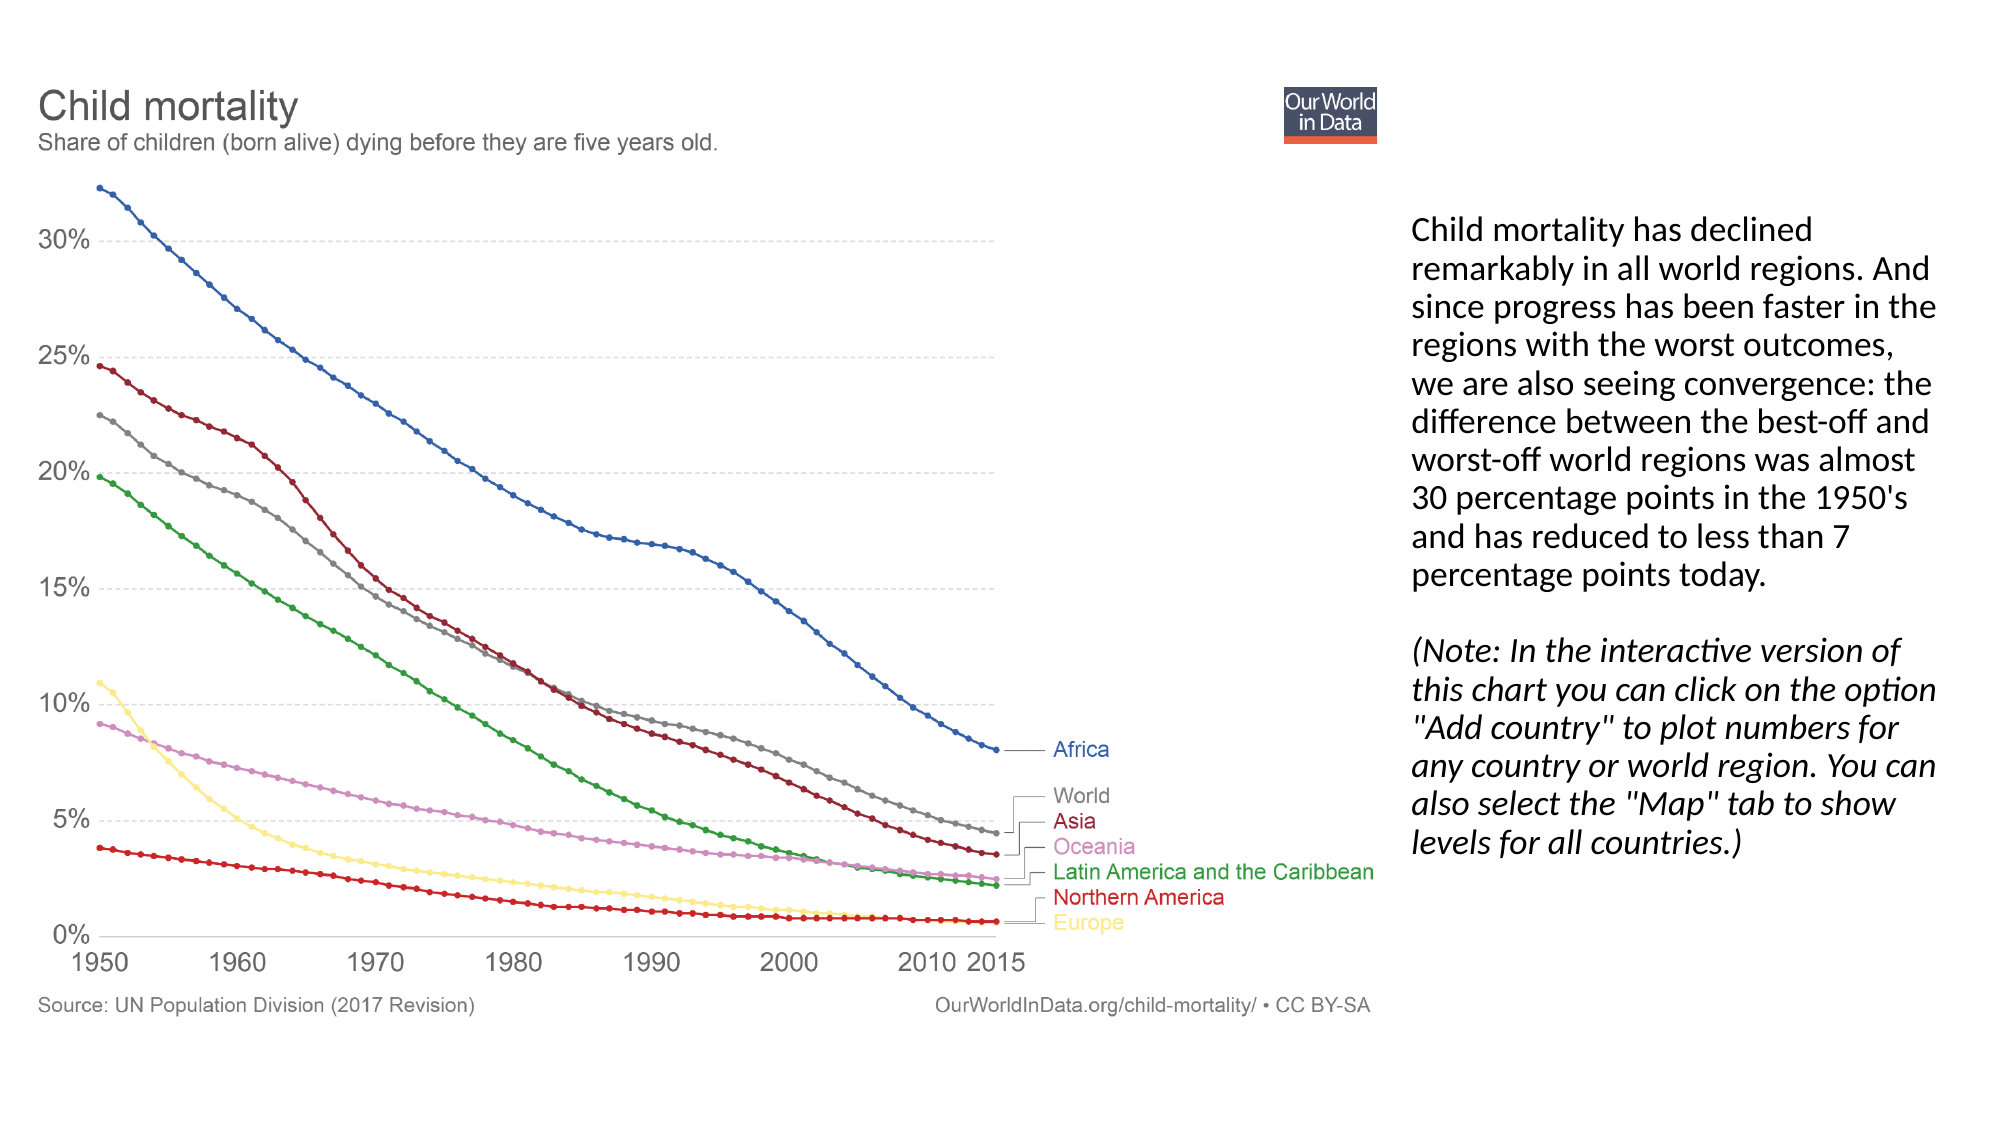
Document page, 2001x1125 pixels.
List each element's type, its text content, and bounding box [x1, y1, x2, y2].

picture [13, 62, 1401, 1042]
list Child mortality has declined remarkably in all world regions. And since progress has been faster in the regions with the worst outcomes, we are also seeing convergence: the difference between the best-off and worst-off world regions was almost 30 percentage points in the 1950's and has reduced to less than 7 percentage points today. (Note: In the interactive version of this chart you can click on the option "Add country" to plot numbers for any country or world region. You can also select the "Map" tab to show levels for all countries.) [1401, 203, 1955, 675]
